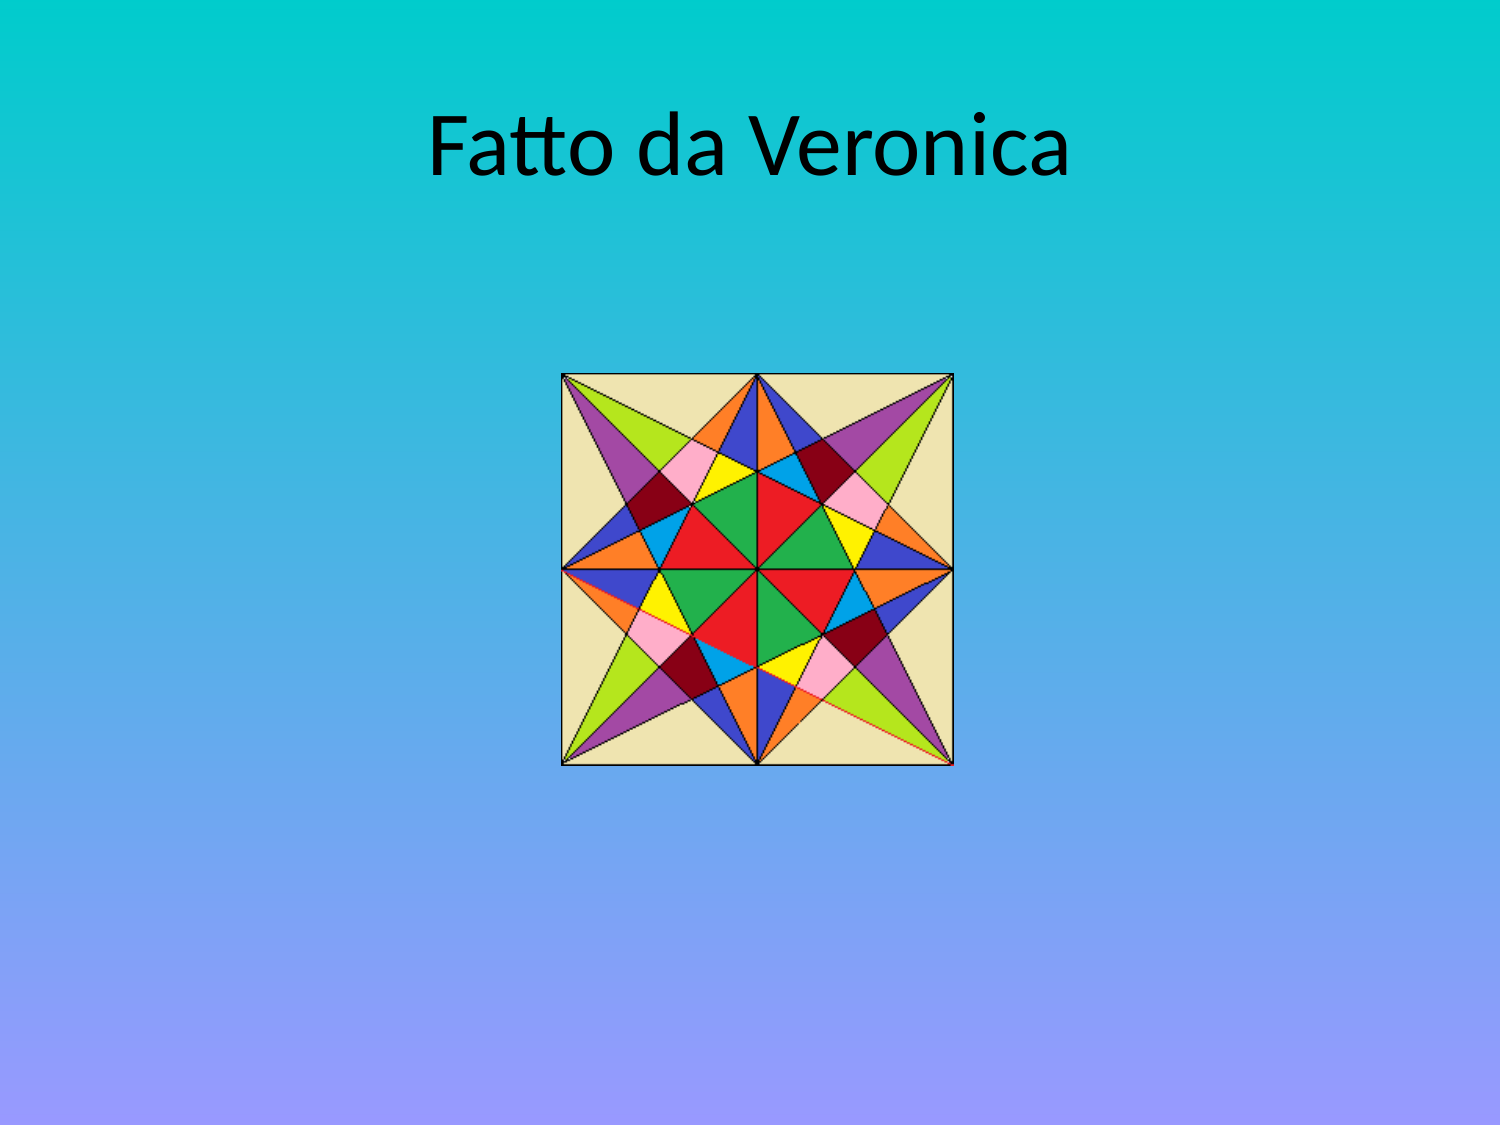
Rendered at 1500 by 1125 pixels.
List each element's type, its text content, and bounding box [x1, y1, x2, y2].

picture [560, 373, 954, 766]
title Fatto da Veronica [75, 45, 1425, 233]
